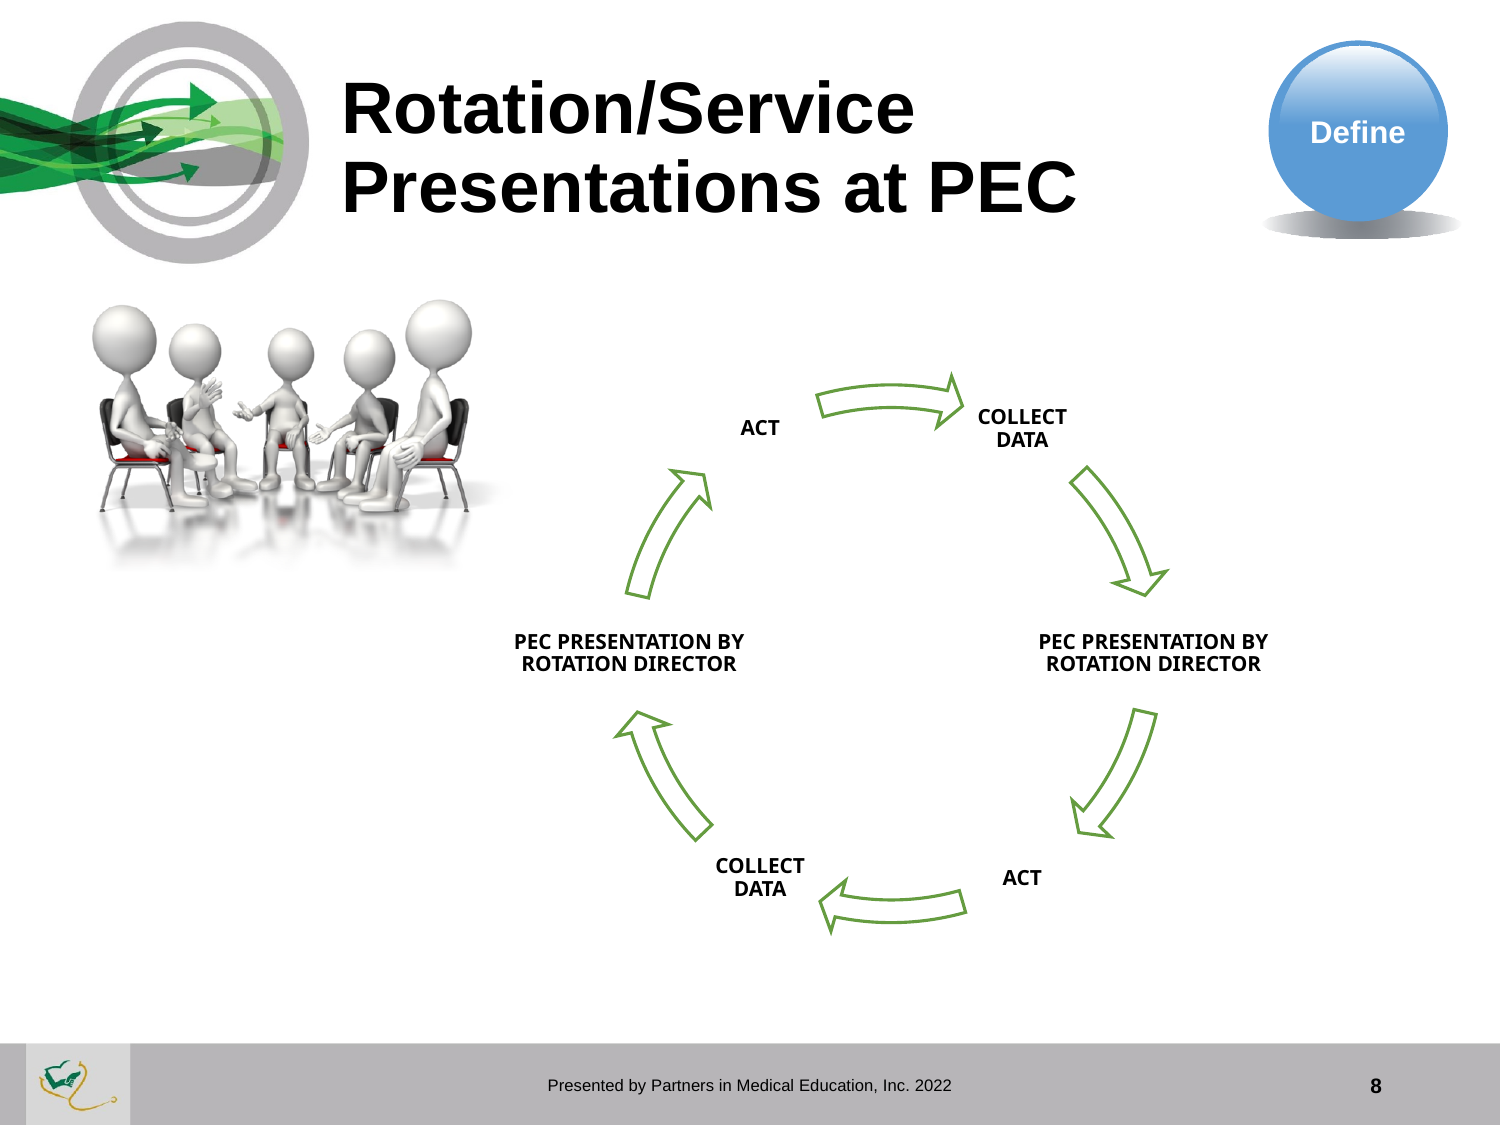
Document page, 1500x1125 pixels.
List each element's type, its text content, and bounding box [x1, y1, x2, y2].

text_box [1261, 40, 1462, 239]
slide_number 8 [1059, 1055, 1397, 1116]
footer Presented by Partners in Medical Education, Inc. 2022 [496, 1055, 1004, 1116]
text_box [485, 369, 1281, 938]
title Rotation/Service Presentations at PEC [326, 40, 1397, 258]
picture [0, 0, 1500, 1125]
